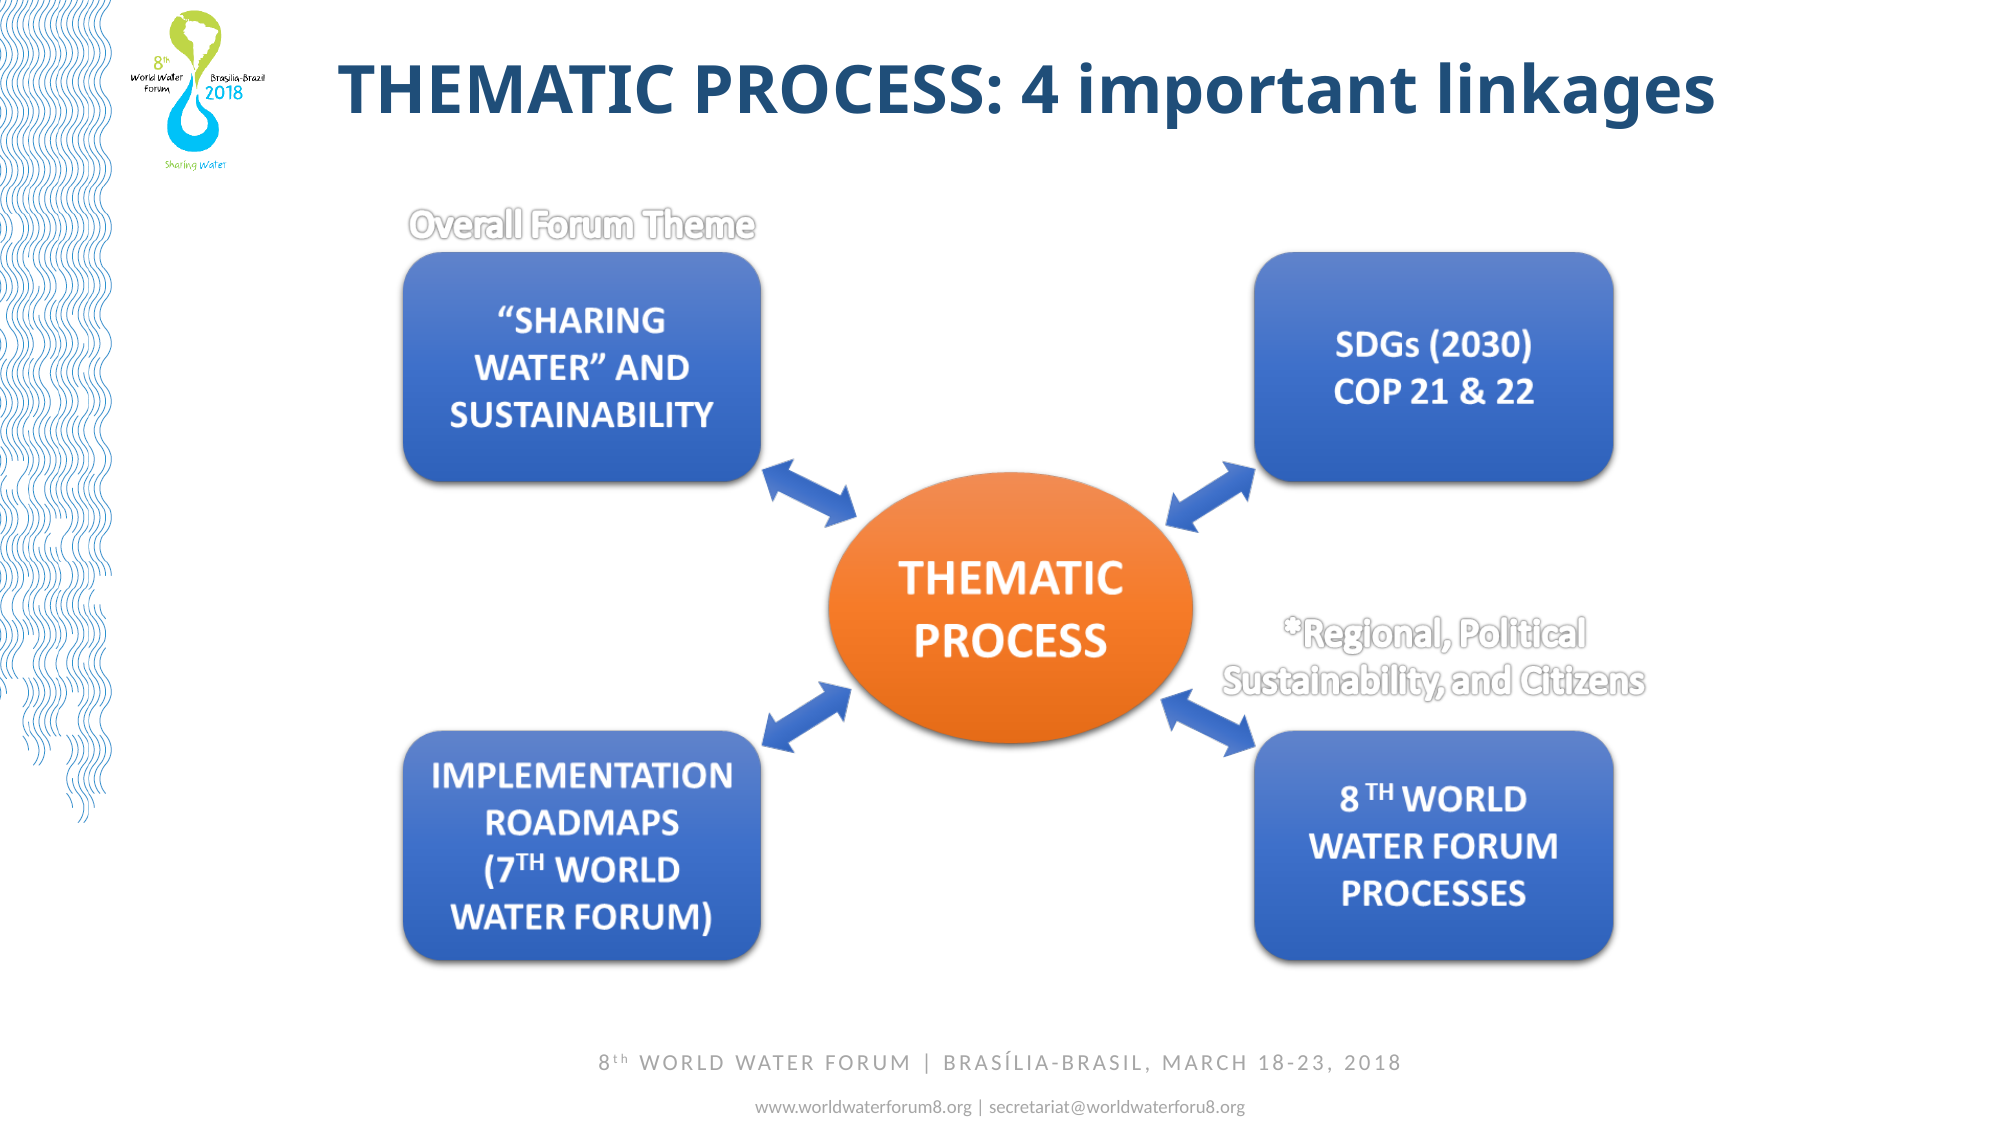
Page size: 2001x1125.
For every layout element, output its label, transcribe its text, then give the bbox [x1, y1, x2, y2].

text_box THEMATIC PROCESS: 4 important linkages [287, 39, 1767, 134]
picture [380, 183, 1674, 977]
picture [0, 0, 273, 830]
